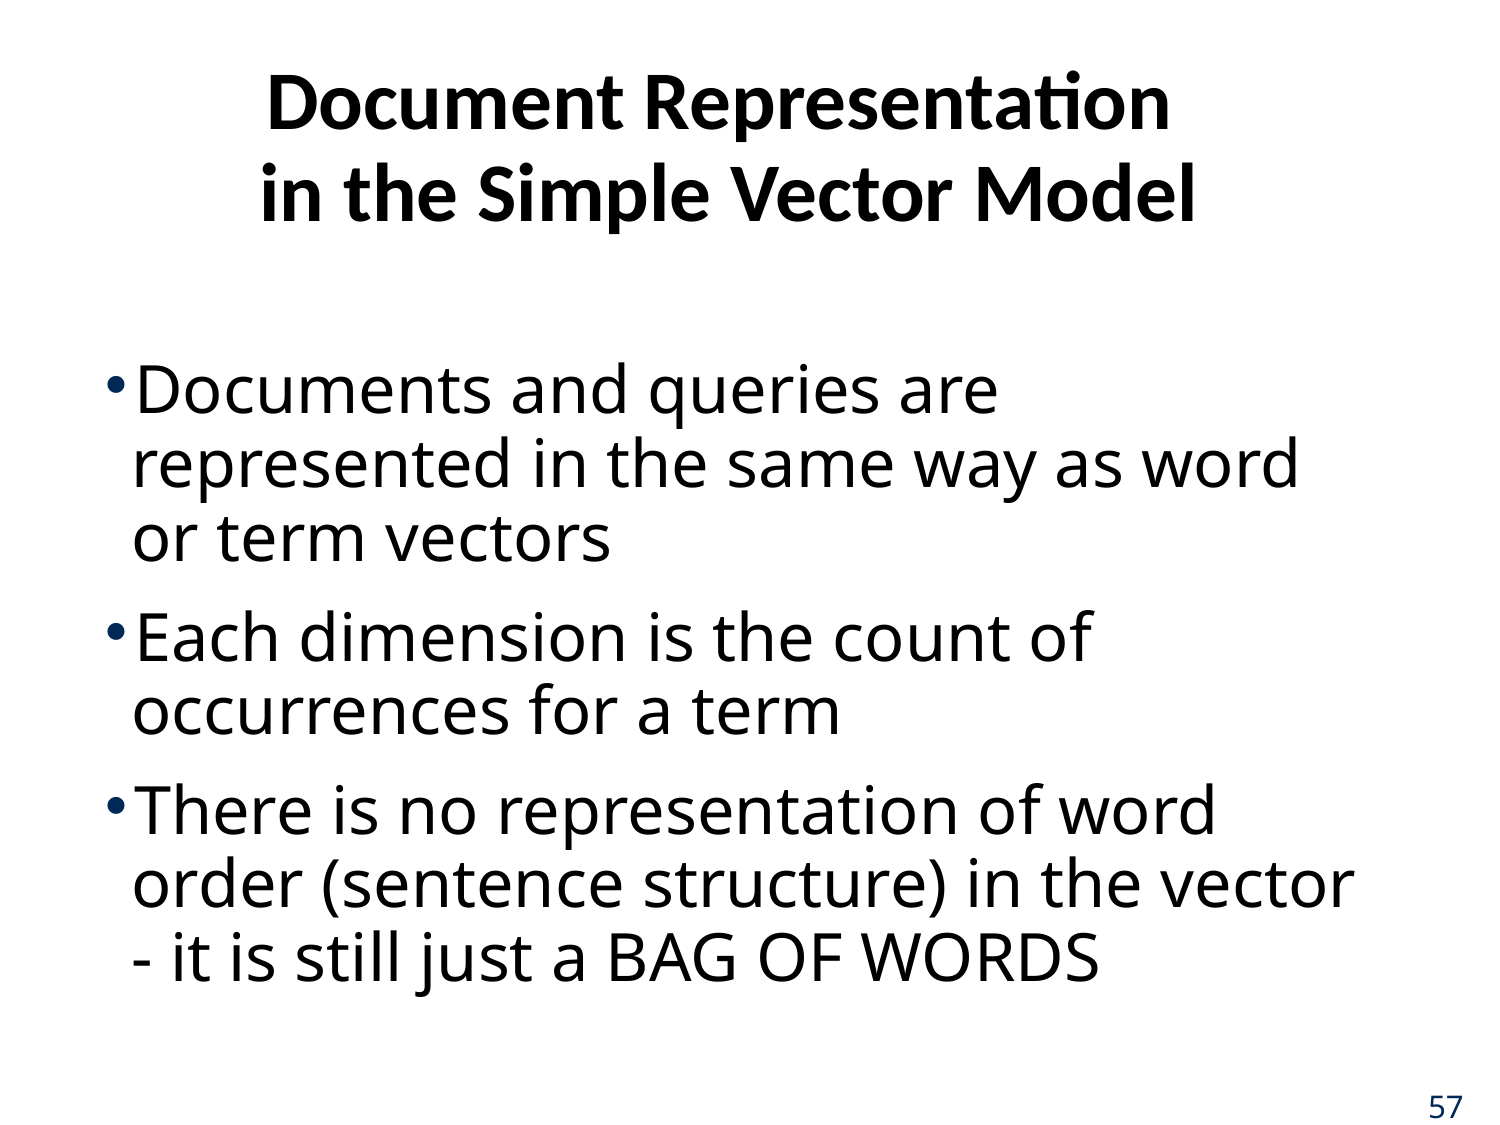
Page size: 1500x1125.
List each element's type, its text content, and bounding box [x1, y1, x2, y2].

text_box Documents and queries are represented in the same way as word or term vectors Each dimension is the count of occurrences for a term There is no representation of word order (sentence structure) in the vector - it is still just a BAG OF WORDS [94, 349, 1395, 1002]
text_box 57 [1438, 1081, 1454, 1119]
title Document Representation in the Simple Vector Model [44, 50, 1395, 246]
